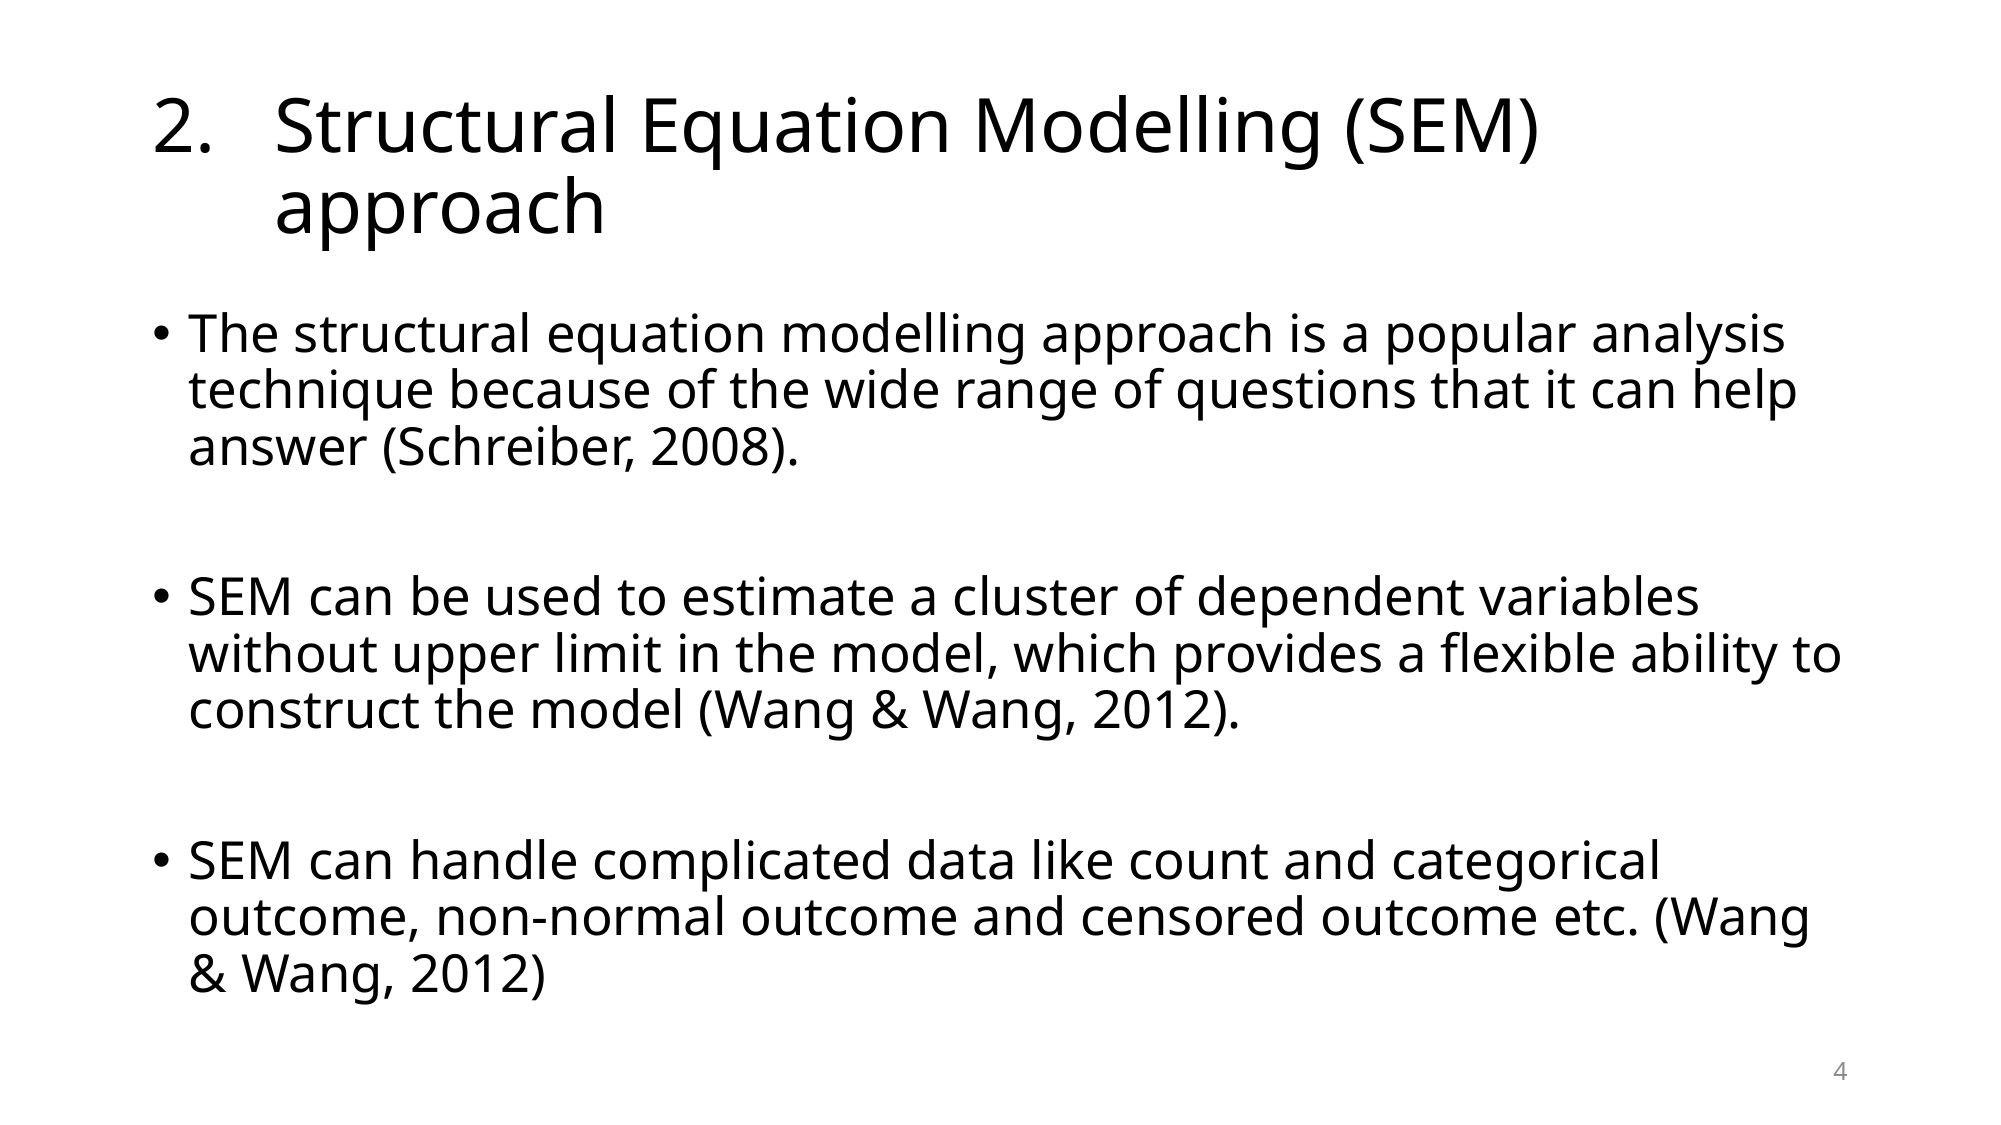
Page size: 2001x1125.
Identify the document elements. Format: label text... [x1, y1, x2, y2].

title Structural Equation Modelling (SEM) approach [137, 59, 1863, 278]
list The structural equation modelling approach is a popular analysis technique because of the wide range of questions that it can help answer (Schreiber, 2008). SEM can be used to estimate a cluster of dependent variables without upper limit in the model, which provides a flexible ability to construct the model (Wang & Wang, 2012). SEM can handle complicated data like count and categorical outcome, non-normal outcome and censored outcome etc. (Wang & Wang, 2012) [137, 299, 1863, 1014]
slide_number 4 [1412, 1042, 1863, 1103]
